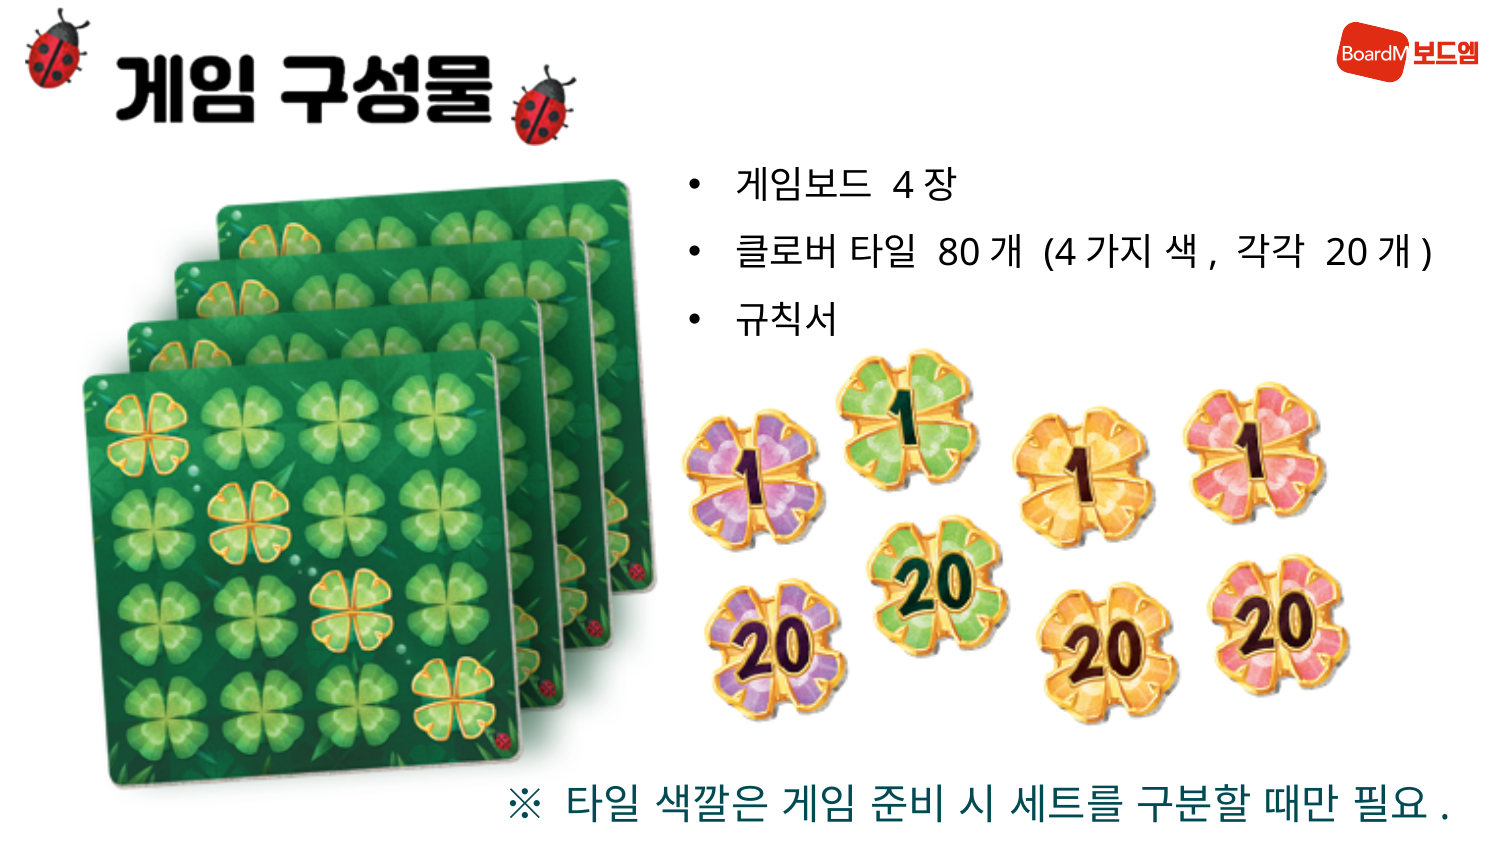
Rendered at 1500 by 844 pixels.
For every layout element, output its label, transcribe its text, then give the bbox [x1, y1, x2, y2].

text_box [75, 167, 1370, 812]
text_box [24, 7, 578, 146]
text_box 게임보드 4장 클로버 타일 80개 (4가지 색, 각각 20개) 규칙서 [673, 130, 1460, 348]
picture [1303, 0, 1500, 109]
text_box ※ 타일 색깔은 게임 준비 시 세트를 구분할 때만 필요. [489, 770, 1483, 836]
